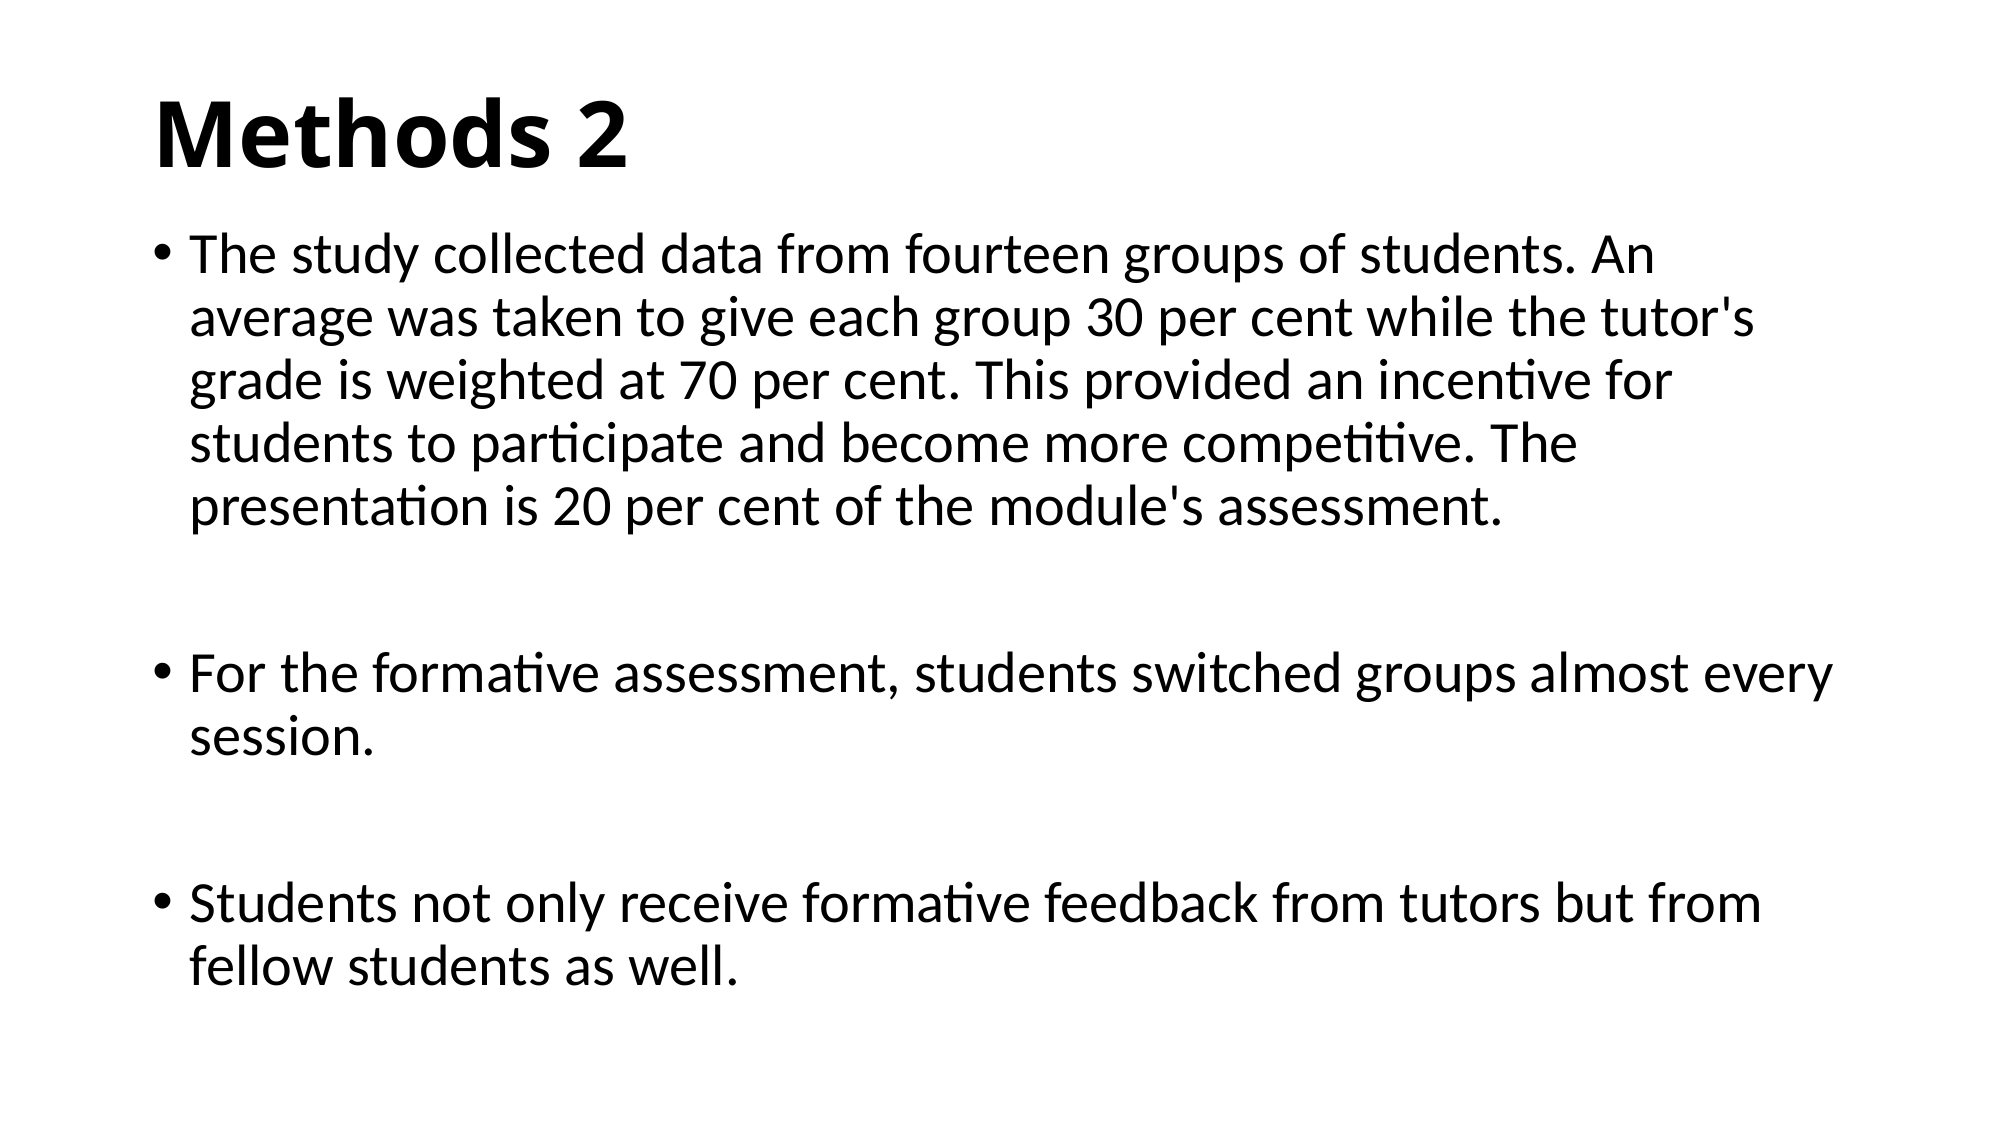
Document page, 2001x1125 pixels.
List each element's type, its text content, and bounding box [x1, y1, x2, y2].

list The study collected data from fourteen groups of students. An average was taken to give each group 30 per cent while the tutor's grade is weighted at 70 per cent. This provided an incentive for students to participate and become more competitive. The presentation is 20 per cent of the module's assessment. For the formative assessment, students switched groups almost every session. Students not only receive formative feedback from tutors but from fellow students as well. [137, 215, 1863, 1087]
title Methods 2 [137, 59, 1863, 215]
